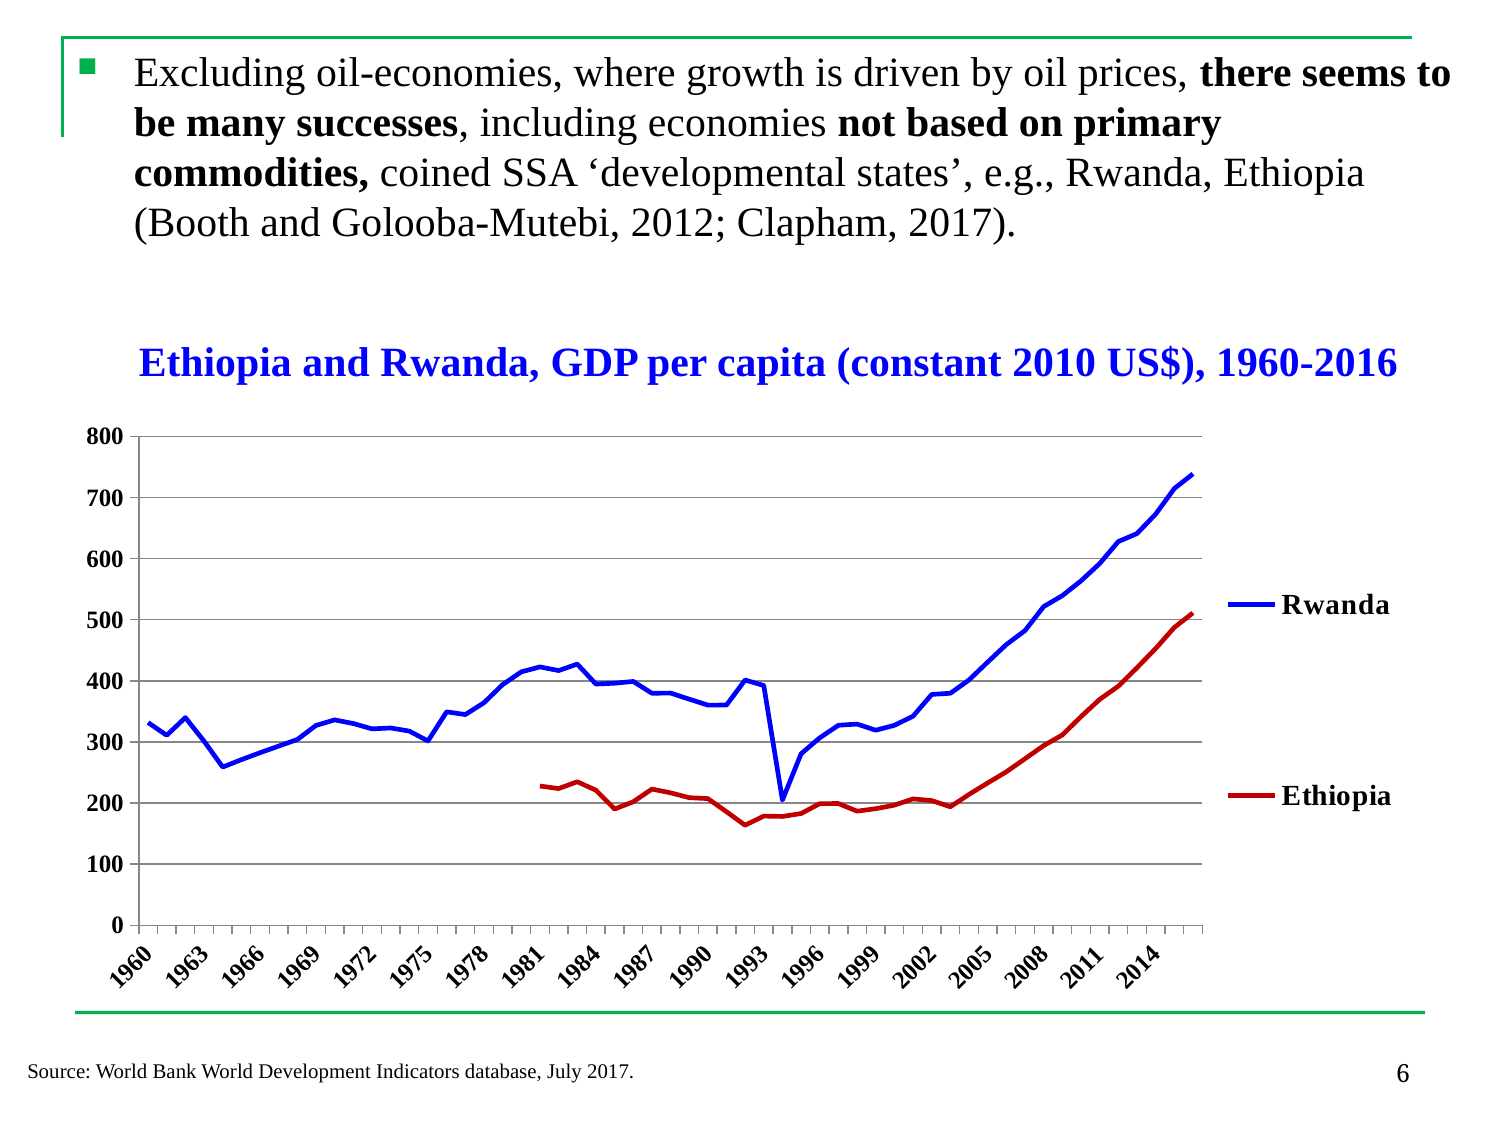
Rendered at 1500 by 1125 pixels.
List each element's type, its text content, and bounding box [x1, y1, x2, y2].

list Excluding oil-economies, where growth is driven by oil prices, there seems to be many successes, including economies not based on primary commodities, coined SSA ‘developmental states’, e.g., Rwanda, Ethiopia (Booth and Golooba-Mutebi, 2012; Clapham, 2017). Ethiopia and Rwanda, GDP per capita (constant 2010 US$), 1960-2016 [62, 37, 1476, 1006]
slide_number 6 [1074, 1023, 1426, 1100]
text_box Source: World Bank World Development Indicators database, July 2017. [12, 1050, 663, 1090]
chart [37, 399, 1451, 1001]
